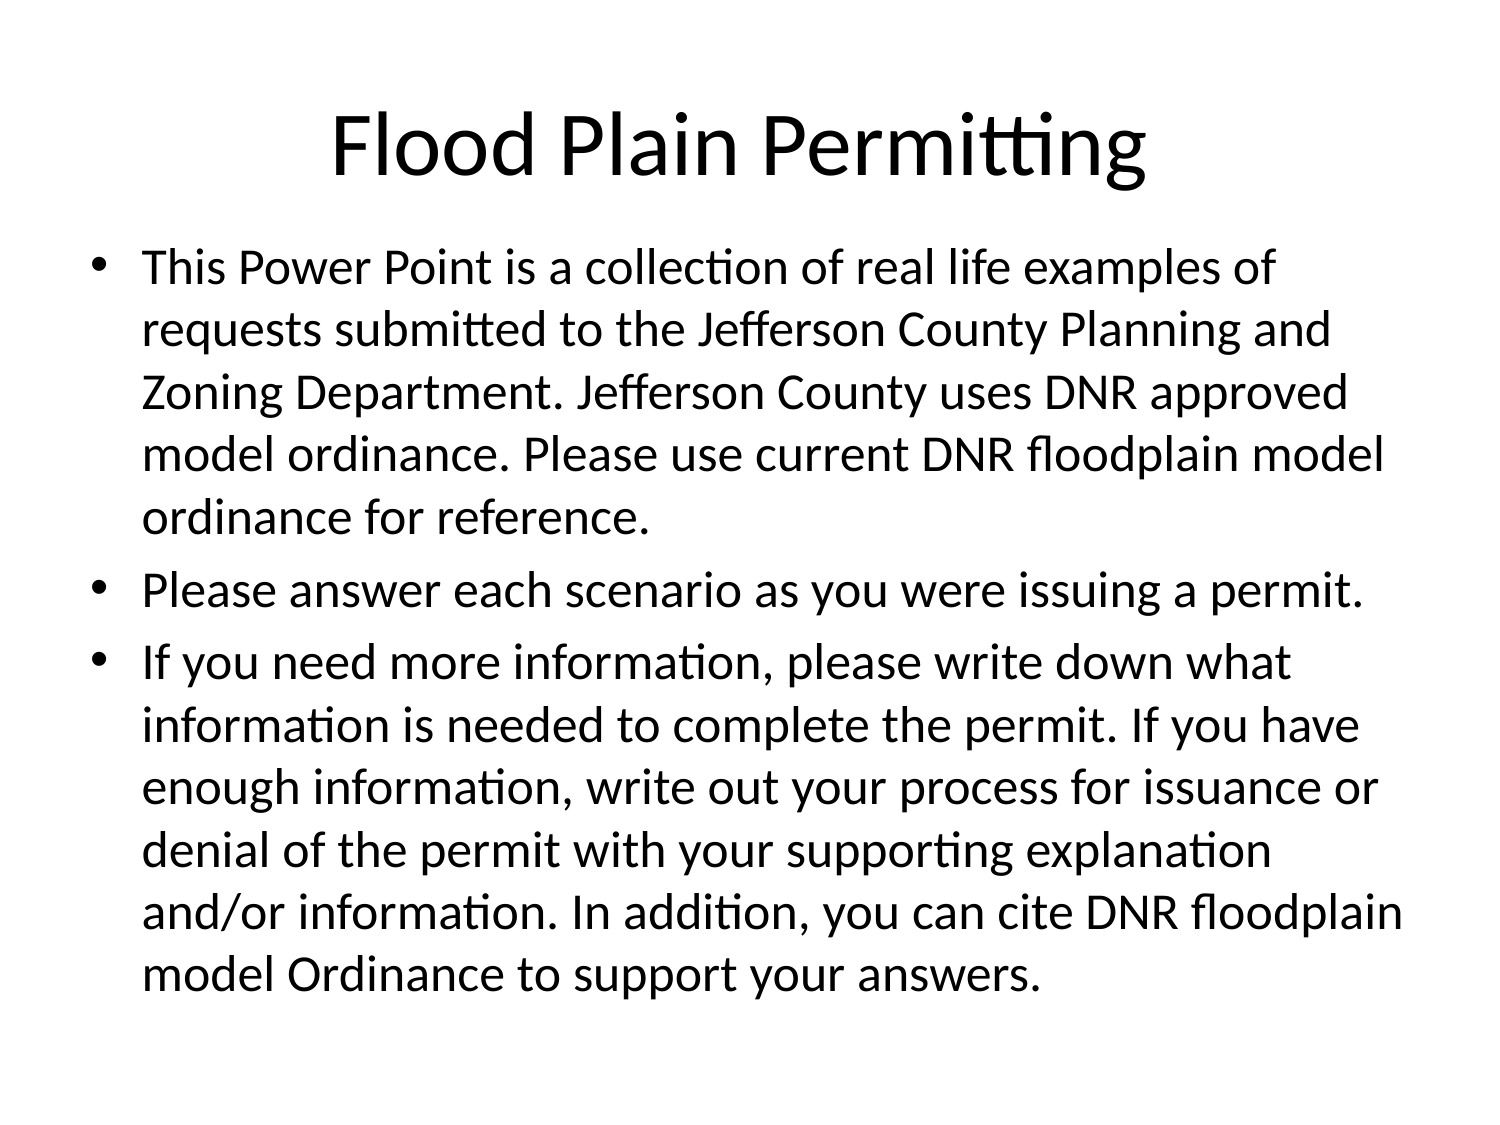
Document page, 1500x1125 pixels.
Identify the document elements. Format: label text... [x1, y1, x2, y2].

list This Power Point is a collection of real life examples of requests submitted to the Jefferson County Planning and Zoning Department. Jefferson County uses DNR approved model ordinance. Please use current DNR floodplain model ordinance for reference. Please answer each scenario as you were issuing a permit. If you need more information, please write down what information is needed to complete the permit. If you have enough information, write out your process for issuance or denial of the permit with your supporting explanation and/or information. In addition, you can cite DNR floodplain model Ordinance to support your answers. [75, 224, 1425, 1088]
title Flood Plain Permitting [75, 45, 1425, 224]
